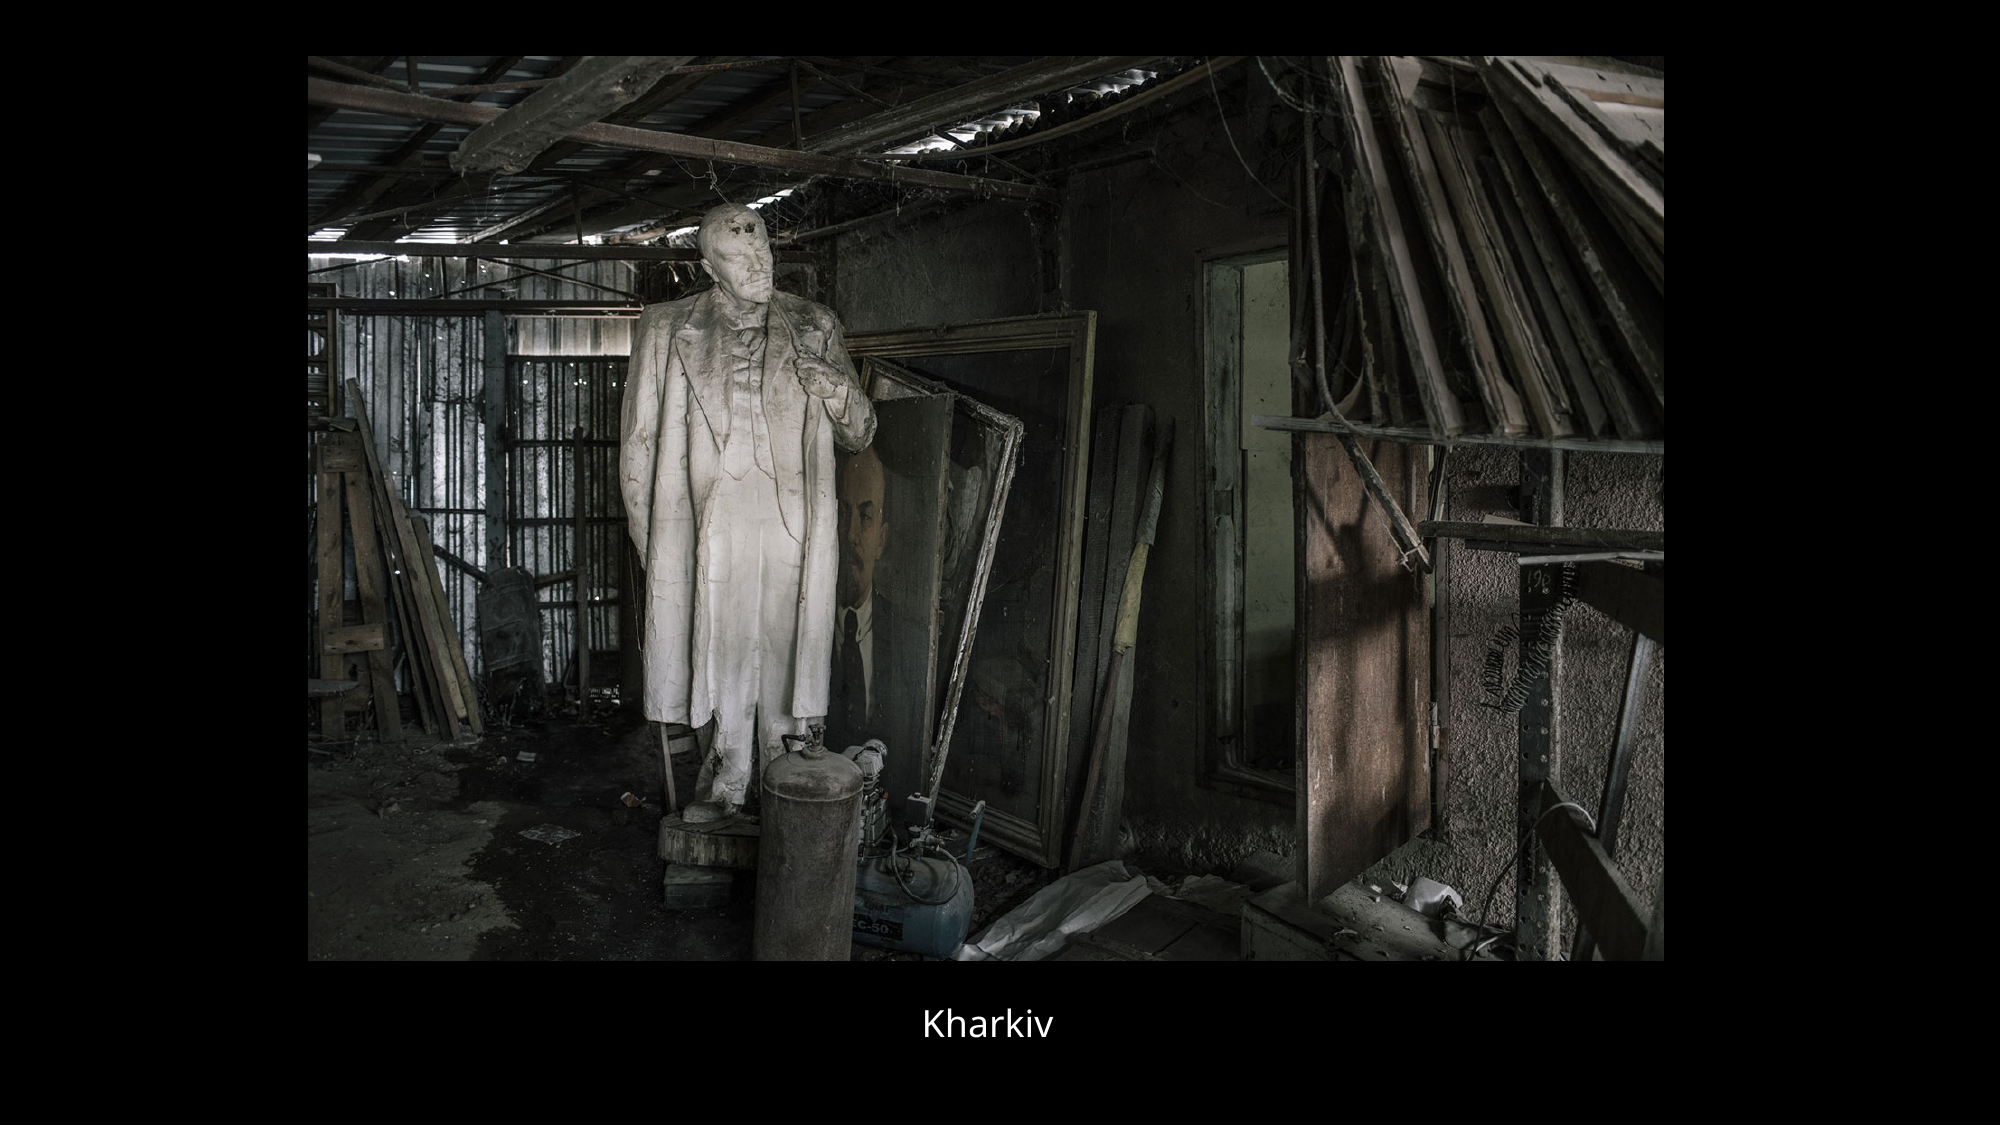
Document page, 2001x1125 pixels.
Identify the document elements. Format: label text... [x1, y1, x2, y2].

text_box Kharkiv [906, 993, 1069, 1053]
picture [308, 56, 1664, 961]
